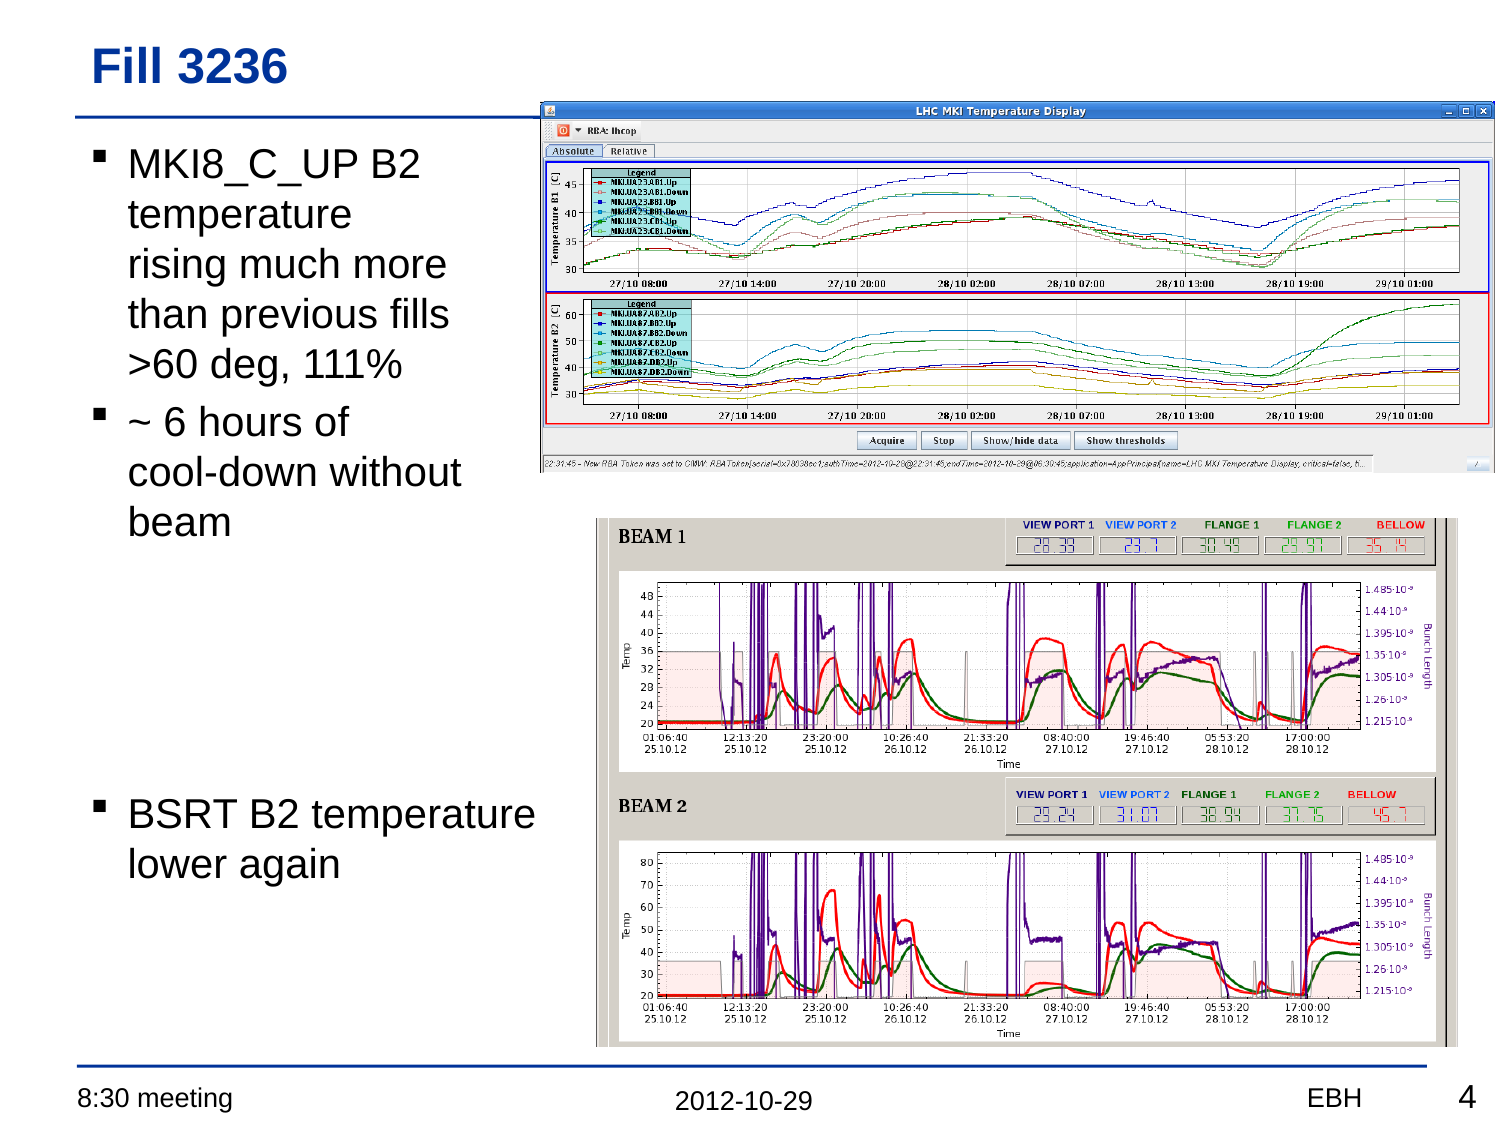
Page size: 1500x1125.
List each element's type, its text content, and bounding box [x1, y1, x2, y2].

picture [596, 518, 1458, 1047]
picture [539, 101, 1495, 473]
list MKI8_C_UP B2 temperature rising much more than previous fills >60 deg, 111% ~ 6 hours of cool-down without beam BSRT B2 temperature lower again [74, 128, 1426, 1054]
title Fill 3236 [75, 12, 1425, 116]
